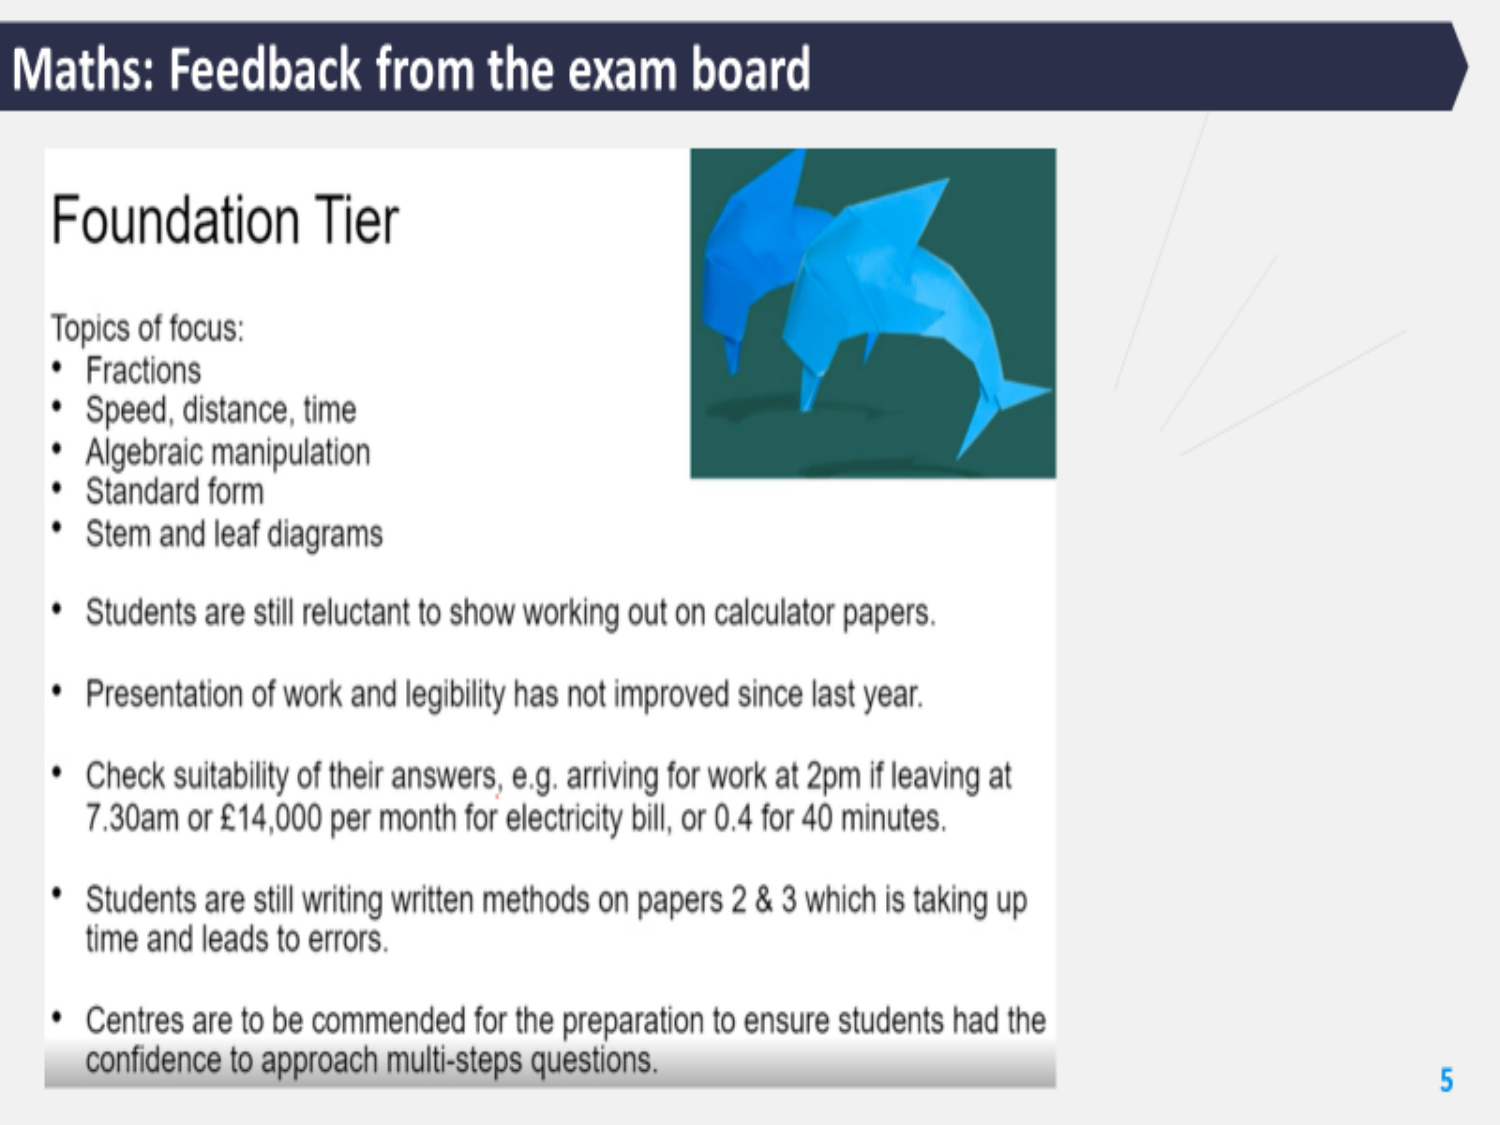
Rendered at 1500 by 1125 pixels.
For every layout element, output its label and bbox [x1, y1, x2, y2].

list [0, 0, 1500, 1125]
